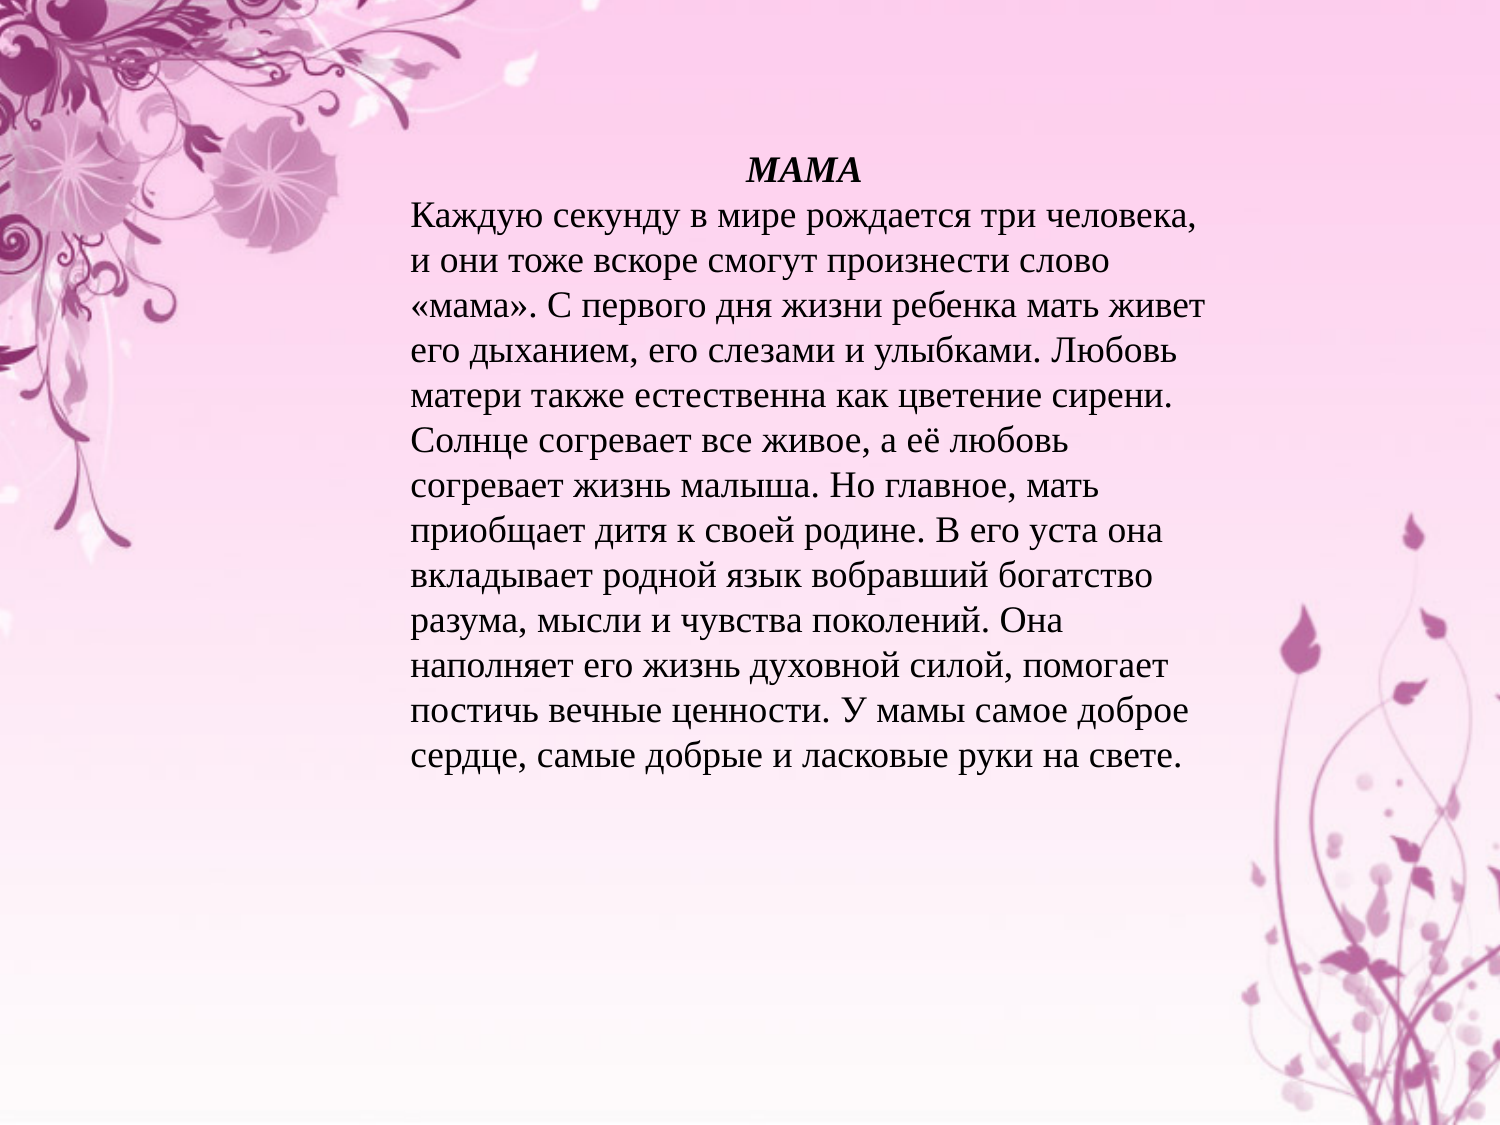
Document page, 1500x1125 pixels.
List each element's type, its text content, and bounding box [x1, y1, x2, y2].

picture [0, 0, 1500, 1125]
text_box МАМА Каждую секунду в мире рождается три человека, и они тоже вскоре смогут произнести слово «мама». С первого дня жизни ребенка мать живет его дыханием, его слезами и улыбками. Любовь матери также естественна как цветение сирени. Солнце согревает все живое, а её любовь согревает жизнь малыша. Но главное, мать приобщает дитя к своей родине. В его уста она вкладывает родной язык вобравший богатство разума, мысли и чувства поколений. Она наполняет его жизнь духовной силой, помогает постичь вечные ценности. У мамы самое доброе сердце, самые добрые и ласковые руки на свете. [395, 137, 1223, 782]
